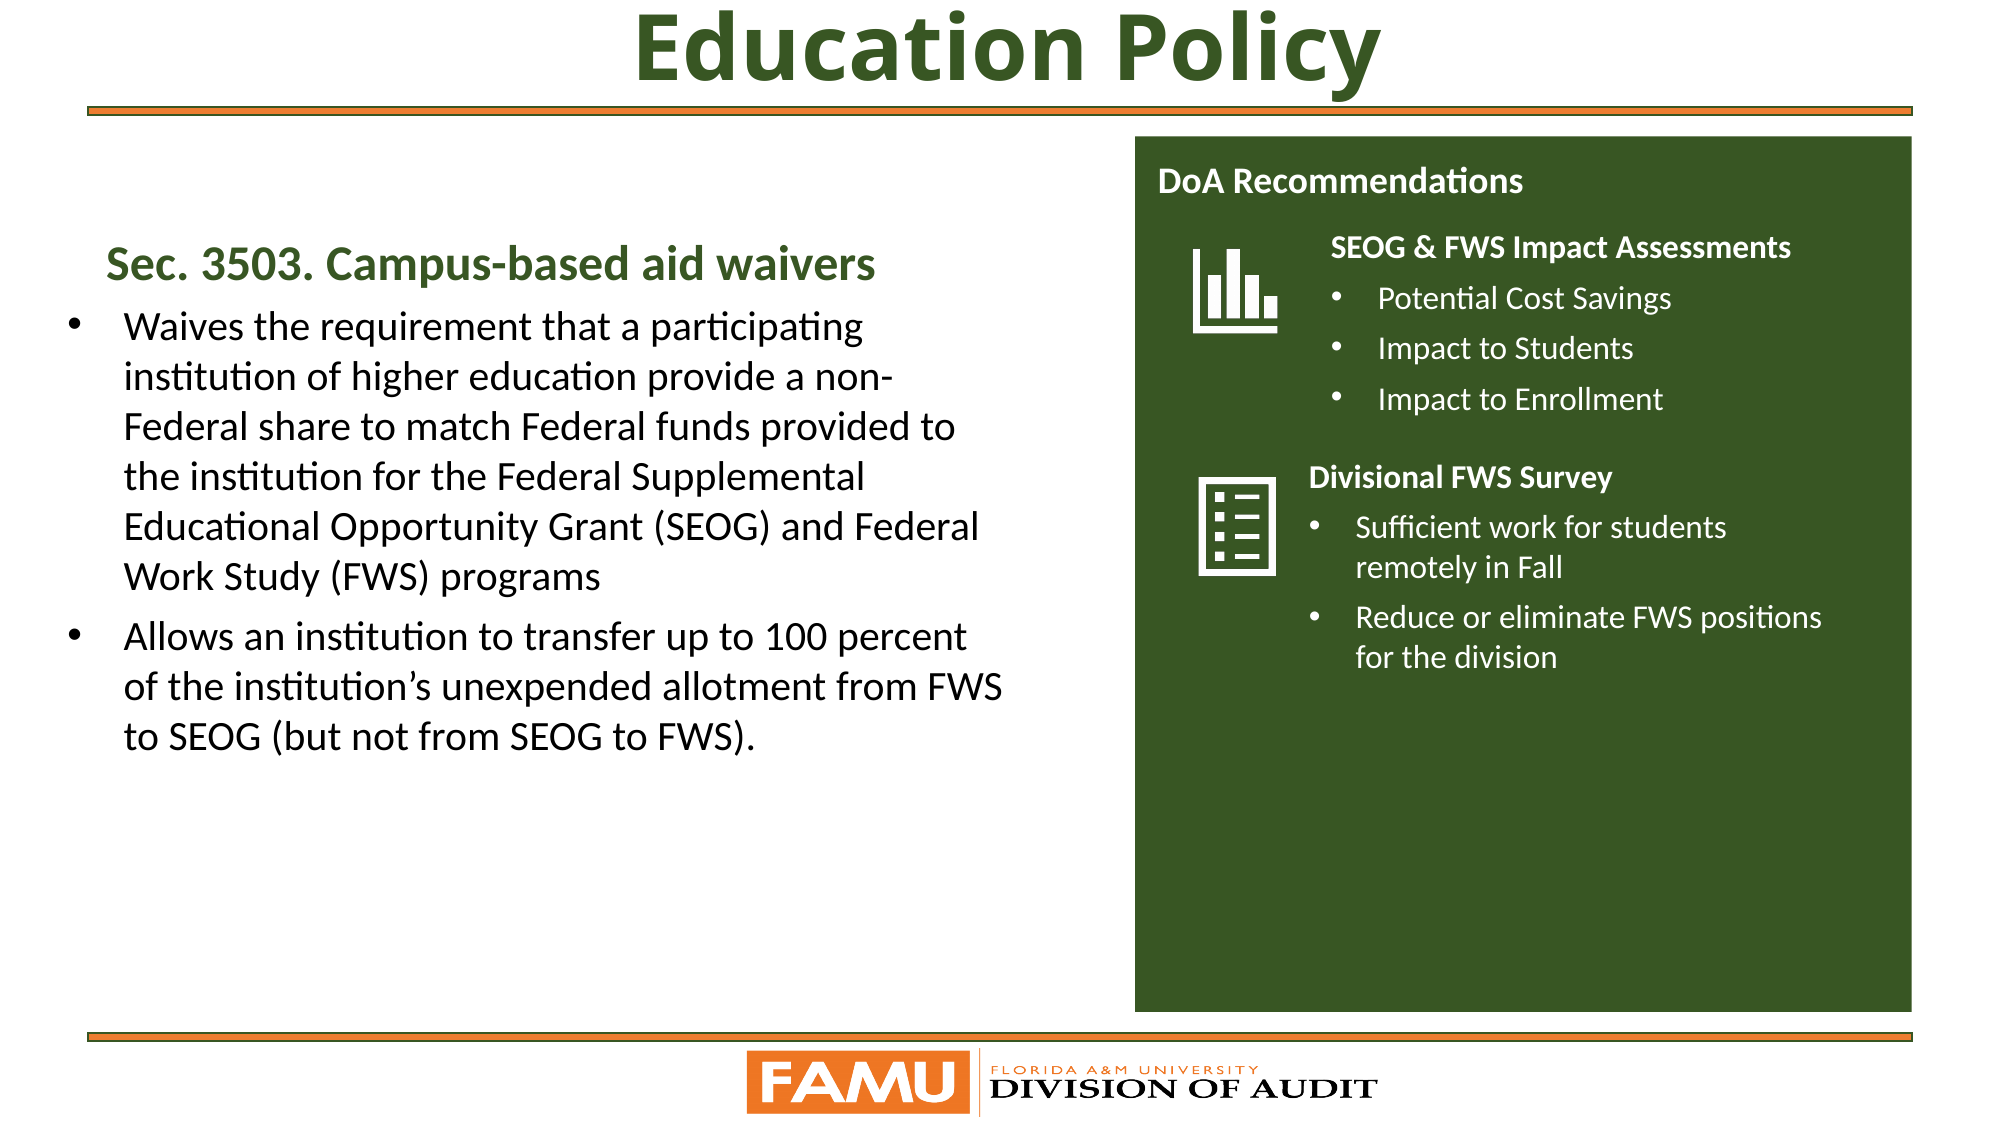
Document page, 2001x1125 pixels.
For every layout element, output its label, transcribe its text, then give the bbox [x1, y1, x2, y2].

title Education Policy [257, 8, 1758, 106]
picture [1177, 467, 1297, 586]
text_box [87, 1032, 1913, 1042]
picture [728, 1048, 1396, 1117]
text_box DoA Recommendations [1157, 156, 1894, 202]
text_box [87, 106, 1913, 116]
text_box Divisional FWS Survey Sufficient work for students remotely in Fall Reduce or eliminate FWS positions for the division [1308, 455, 1853, 676]
text_box Sec. 3503. Campus-based aid waivers [106, 230, 898, 291]
text_box SEOG & FWS Impact Assessments Potential Cost Savings Impact to Students Impact to Enrollment [1330, 225, 1875, 417]
text_box Waives the requirement that a participating institution of higher education provide a non-Federal share to match Federal funds provided to the institution for the Federal Supplemental Educational Opportunity Grant (SEOG) and Federal Work Study (FWS) programs Allows an institution to transfer up to 100 percent of the institution’s unexpended allotment from FWS to SEOG (but not from SEOG to FWS). [67, 298, 1008, 760]
text_box [1135, 136, 1912, 1012]
picture [1175, 231, 1295, 351]
